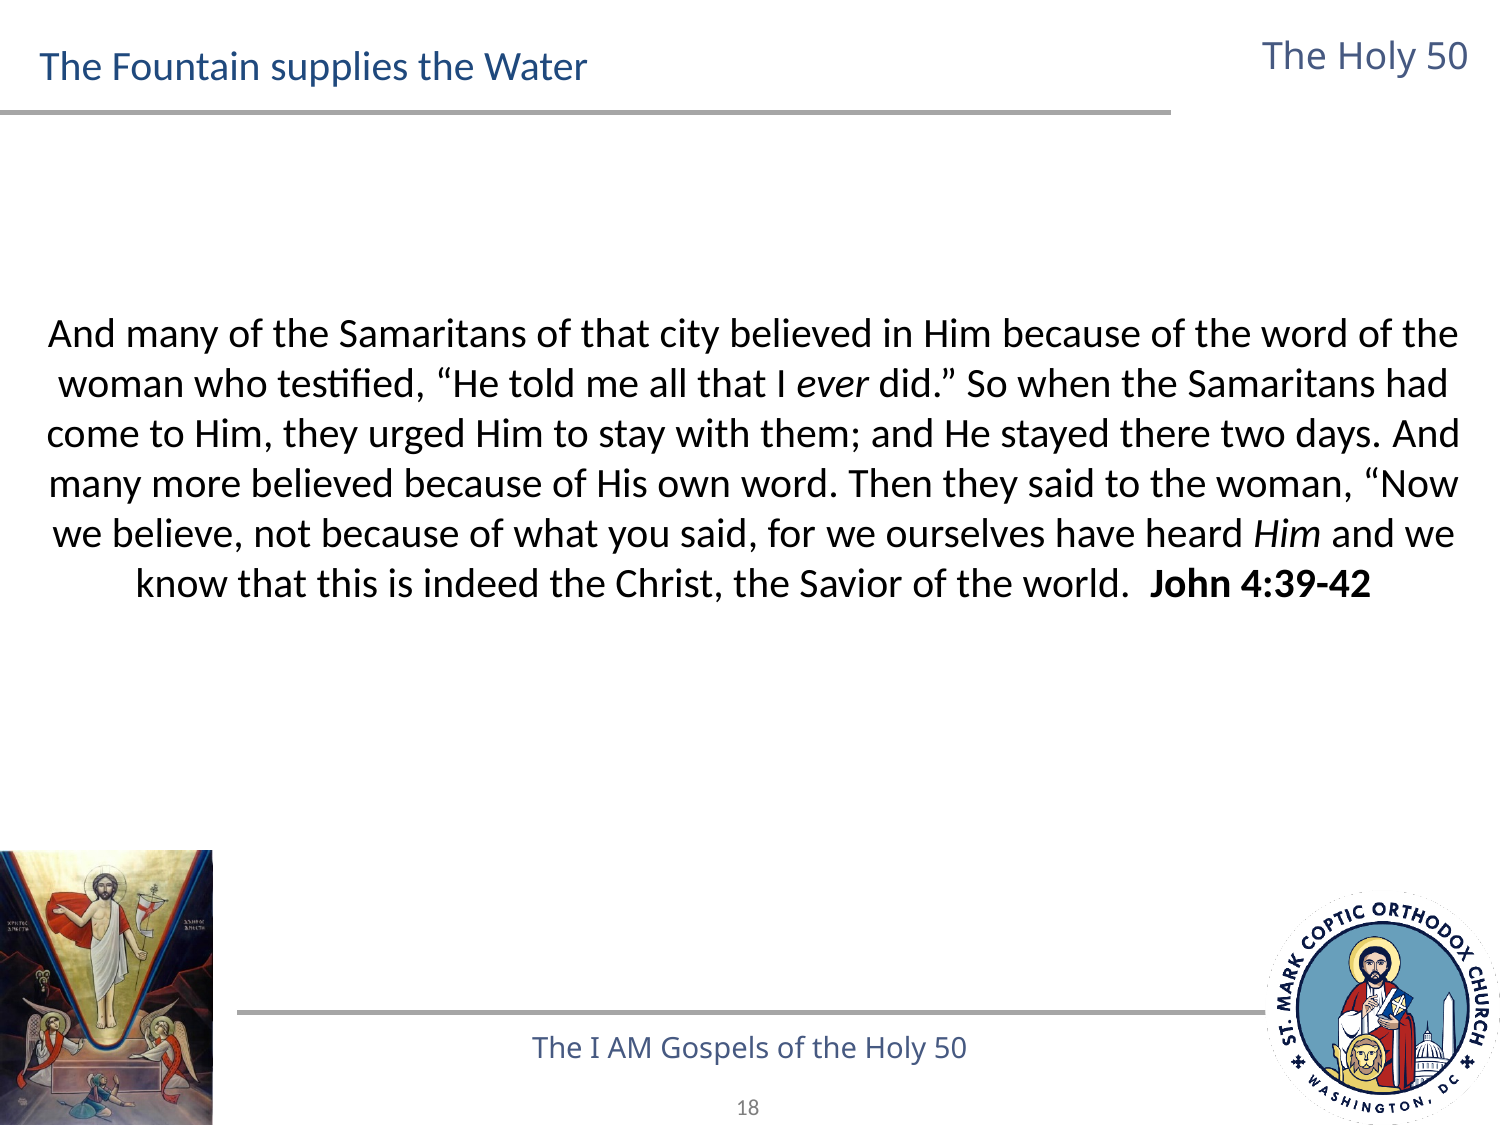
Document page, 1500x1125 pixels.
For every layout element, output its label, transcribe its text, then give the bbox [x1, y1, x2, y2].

picture [1265, 890, 1500, 1125]
picture [0, 850, 213, 1125]
title The Fountain supplies the Water [39, 29, 1180, 89]
list And many of the Samaritans of that city believed in Him because of the word of the woman who testified, “He told me all that I ever did.” So when the Samaritans had come to Him, they urged Him to stay with them; and He stayed there two days. And many more believed because of His own word. Then they said to the woman, “Now we believe, not because of what you said, for we ourselves have heard Him and we know that this is indeed the Christ, the Savior of the world. John 4:39-42 [39, 125, 1468, 828]
